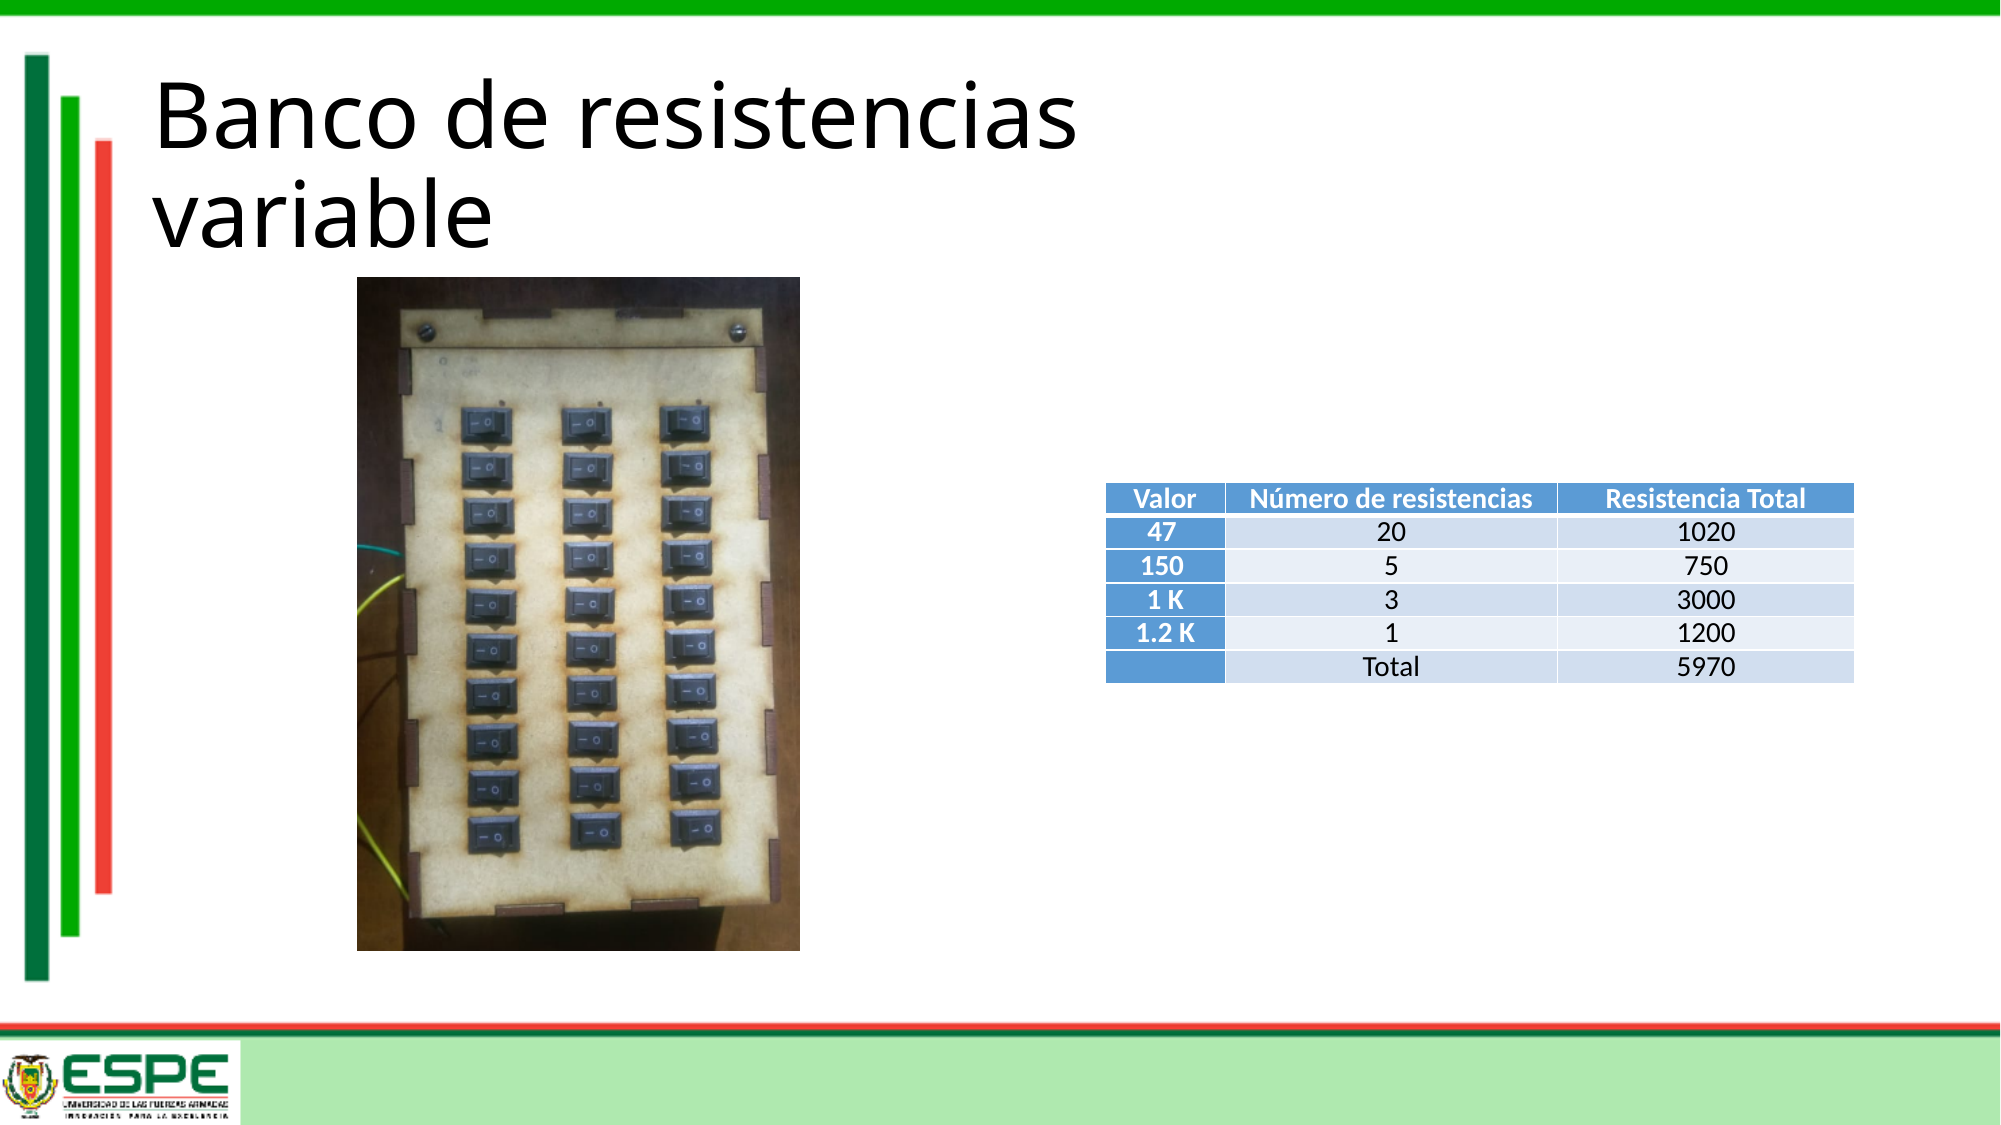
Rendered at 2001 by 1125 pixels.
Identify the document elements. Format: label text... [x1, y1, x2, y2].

title Banco de resistencias variable [137, 59, 1326, 278]
picture [0, 0, 2001, 1125]
